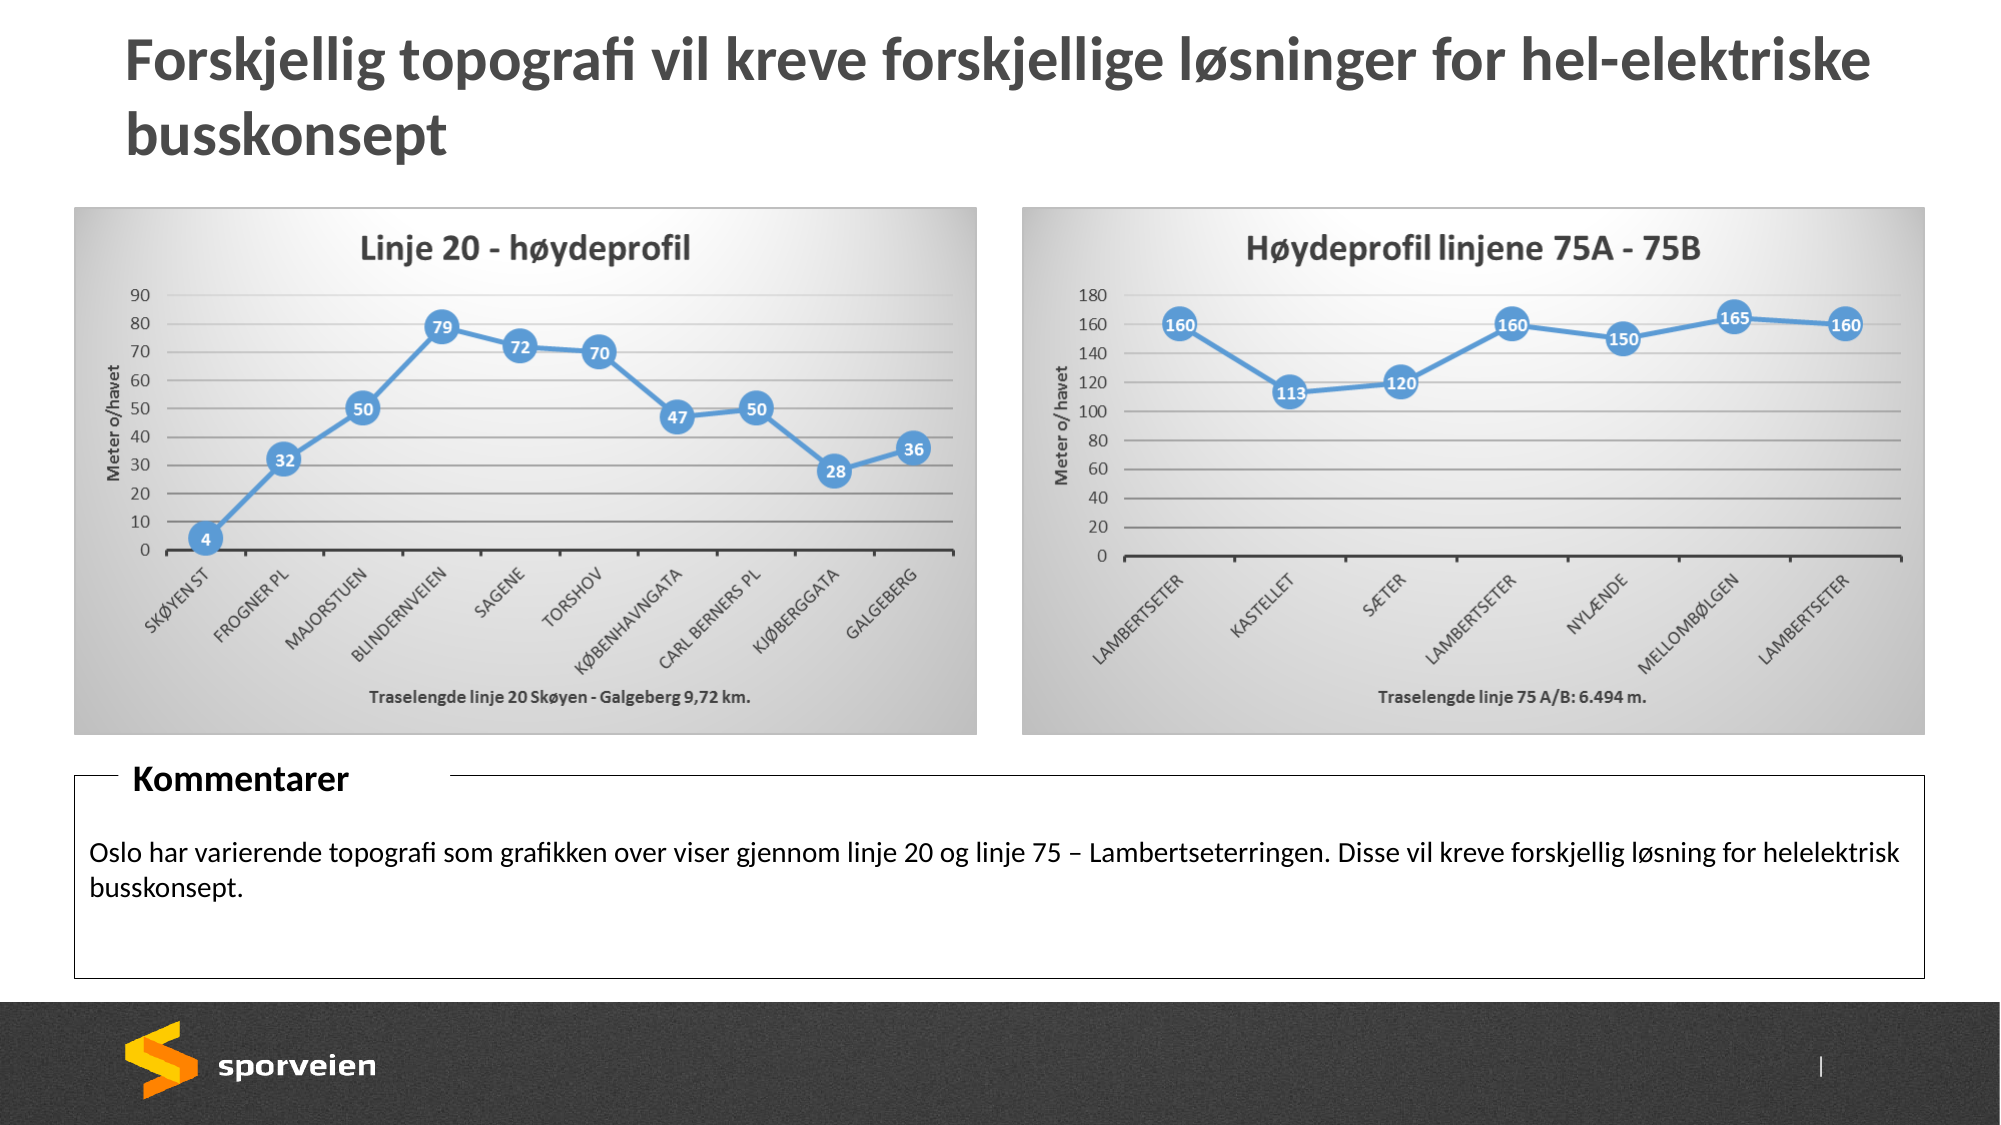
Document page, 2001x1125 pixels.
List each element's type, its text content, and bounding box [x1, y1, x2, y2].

text_box [73, 773, 1927, 980]
picture [0, 1002, 2000, 1125]
picture [1022, 207, 1925, 735]
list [74, 207, 977, 735]
text_box Kommentarer [116, 758, 452, 796]
title Forskjellig topografi vil kreve forskjellige løsninger for hel-elektriske busskonsept [125, 16, 1875, 169]
